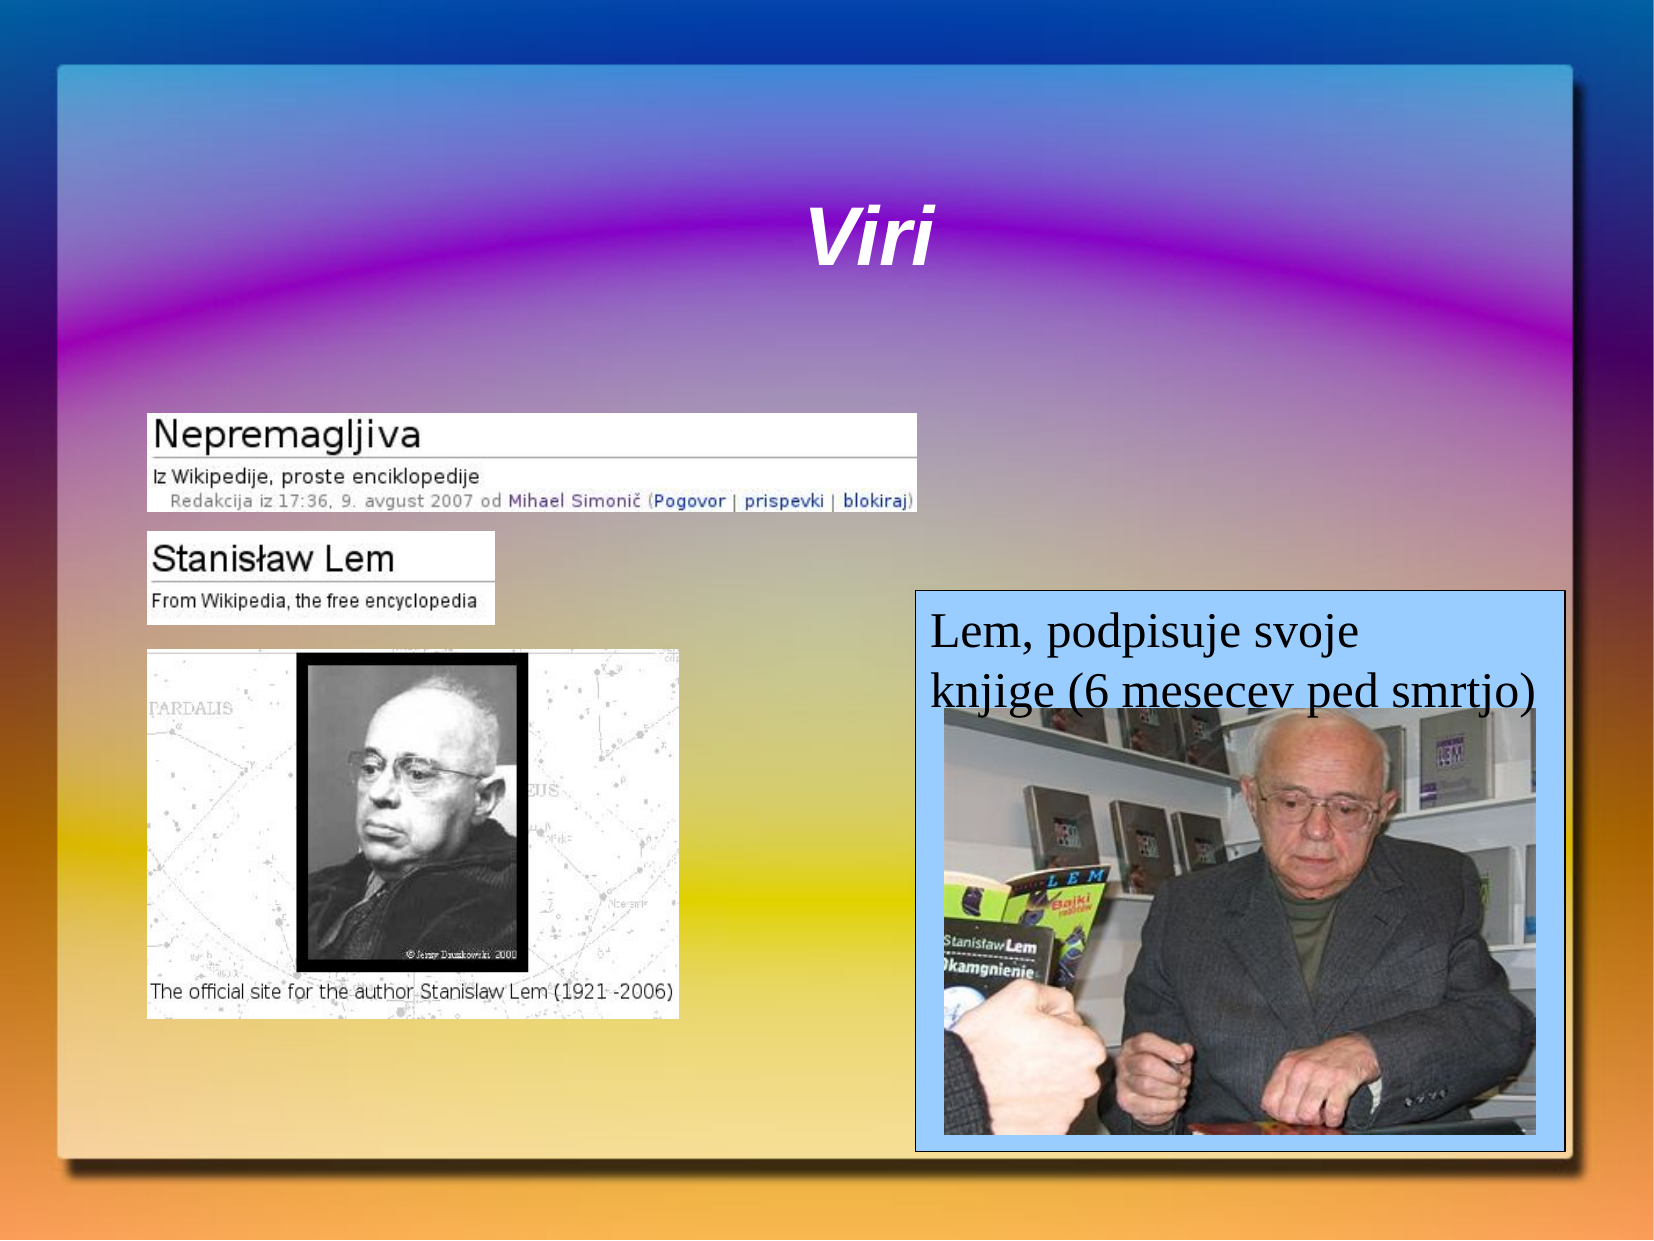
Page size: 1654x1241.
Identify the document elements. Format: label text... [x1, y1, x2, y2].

title Viri [126, 134, 1538, 342]
picture [0, 0, 1654, 1240]
text_box [915, 590, 1565, 1152]
text_box Lem, podpisuje svoje knjige (6 mesecev ped smrtjo)‏ [915, 590, 1551, 717]
